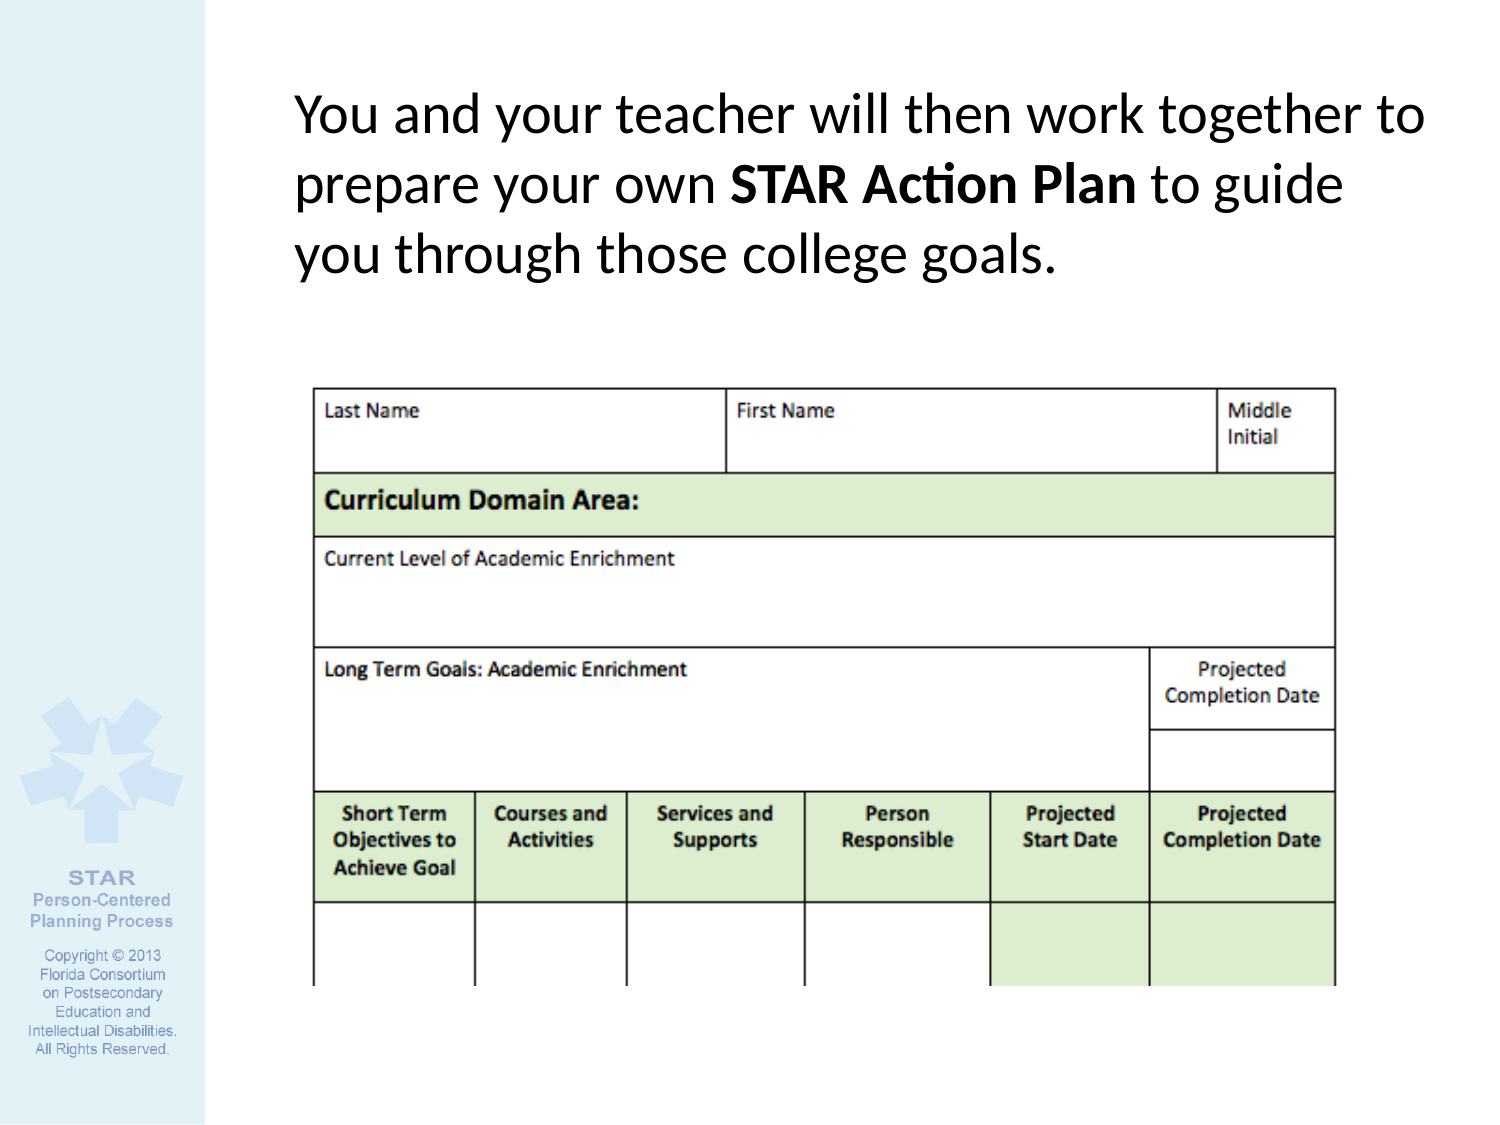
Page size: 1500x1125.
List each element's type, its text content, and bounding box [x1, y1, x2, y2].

picture [0, 0, 1500, 1125]
list You and your teacher will then work together to prepare your own STAR Action Plan to guide you through those college goals. [279, 68, 1448, 392]
